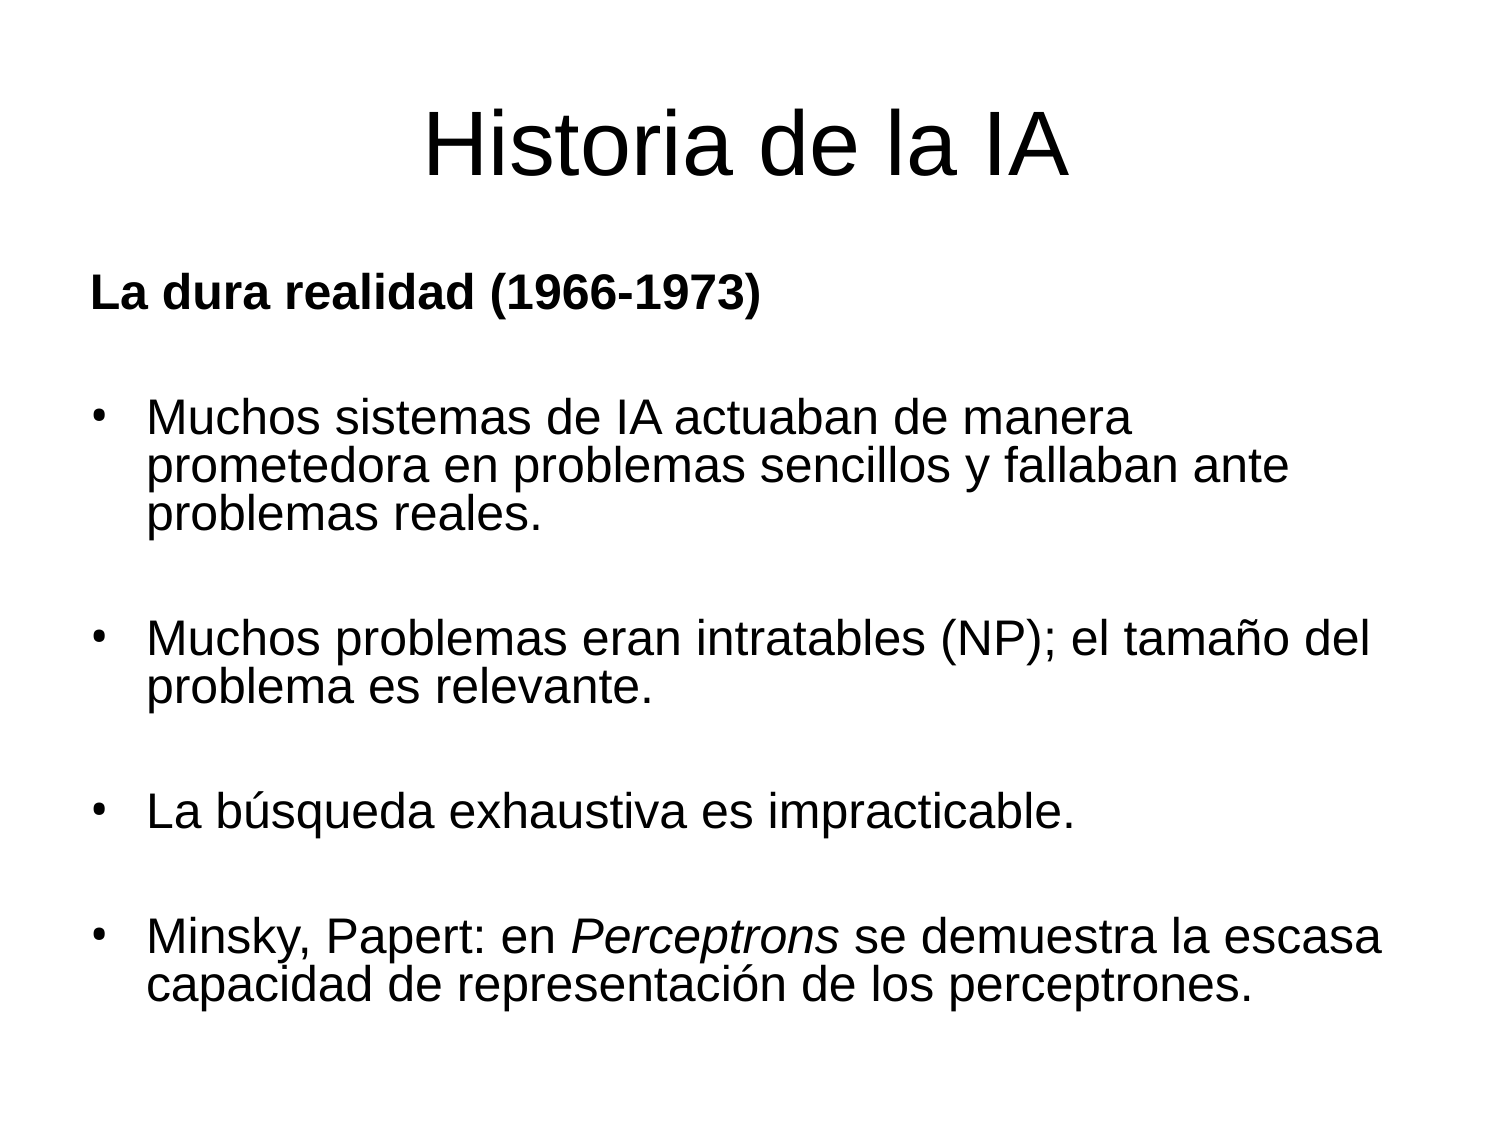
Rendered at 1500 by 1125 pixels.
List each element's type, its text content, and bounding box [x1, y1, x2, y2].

list La dura realidad (1966-1973) Muchos sistemas de IA actuaban de manera prometedora en problemas sencillos y fallaban ante problemas reales. Muchos problemas eran intratables (NP); el tamaño del problema es relevante. La búsqueda exhaustiva es impracticable. Minsky, Papert: en Perceptrons se demuestra la escasa capacidad de representación de los perceptrones. [74, 261, 1426, 1125]
title Historia de la IA [74, 14, 1426, 261]
